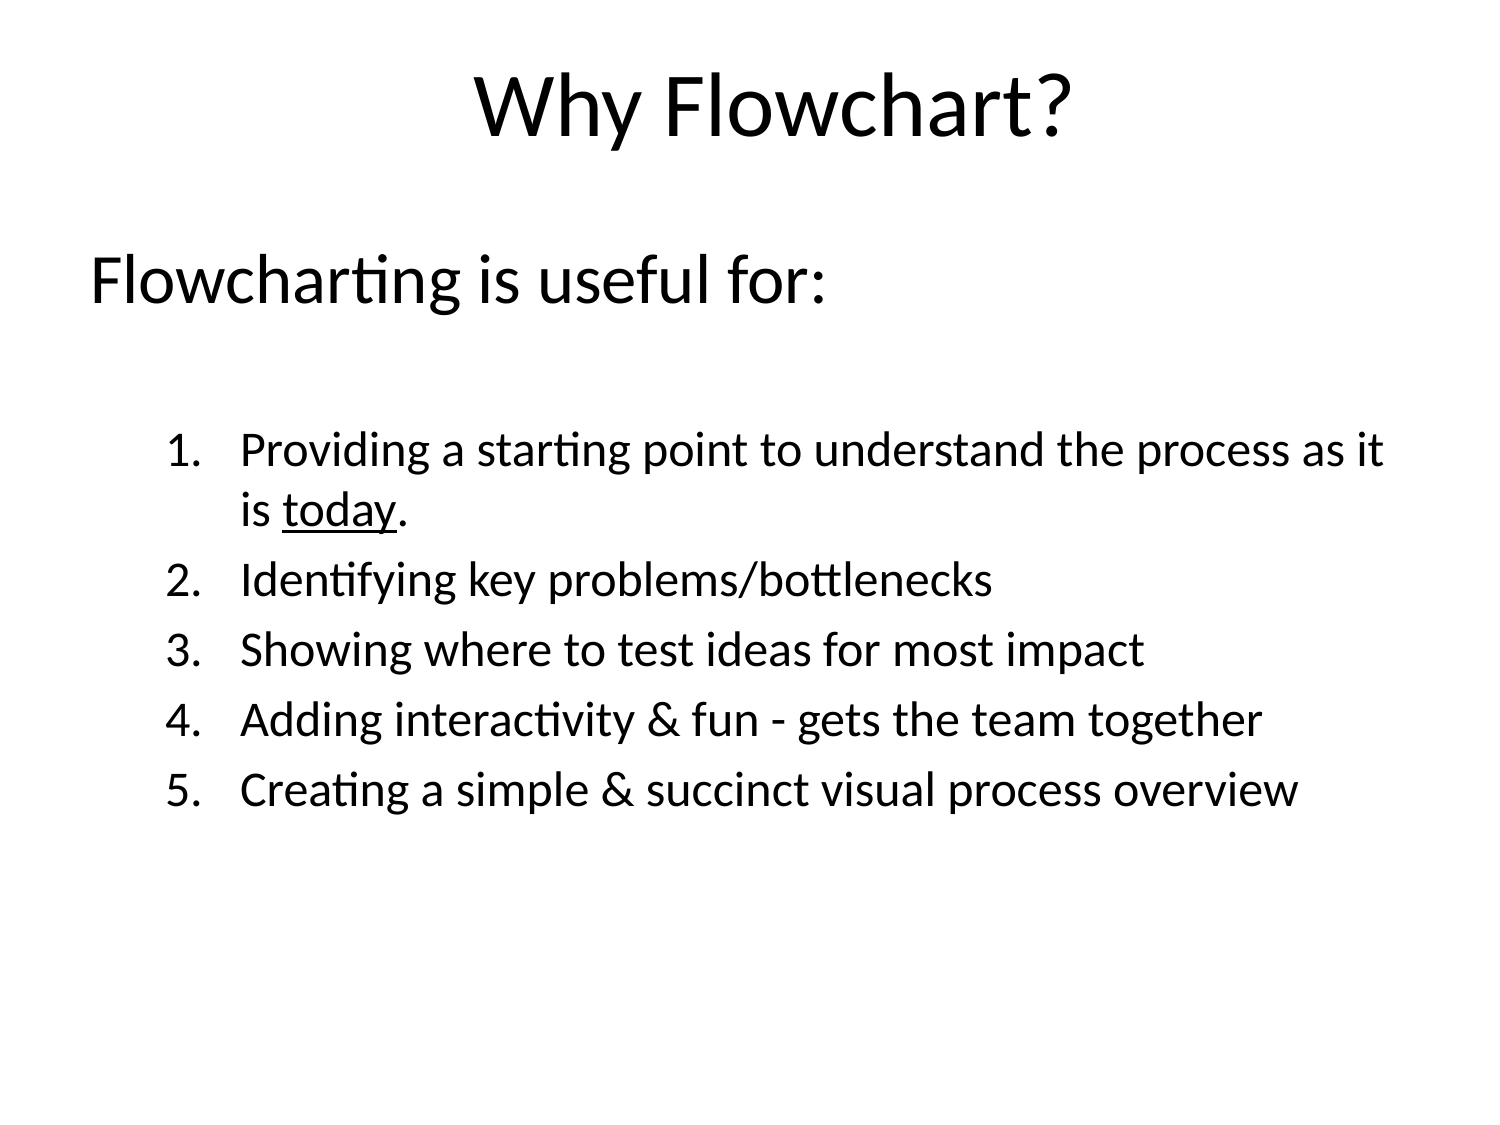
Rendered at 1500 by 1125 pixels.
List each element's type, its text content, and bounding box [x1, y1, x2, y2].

title Why Flowchart? [99, 37, 1450, 225]
list Flowcharting is useful for: Providing a starting point to understand the process as it is today. Identifying key problems/bottlenecks Showing where to test ideas for most impact Adding interactivity & fun - gets the team together Creating a simple & succinct visual process overview [75, 224, 1425, 968]
